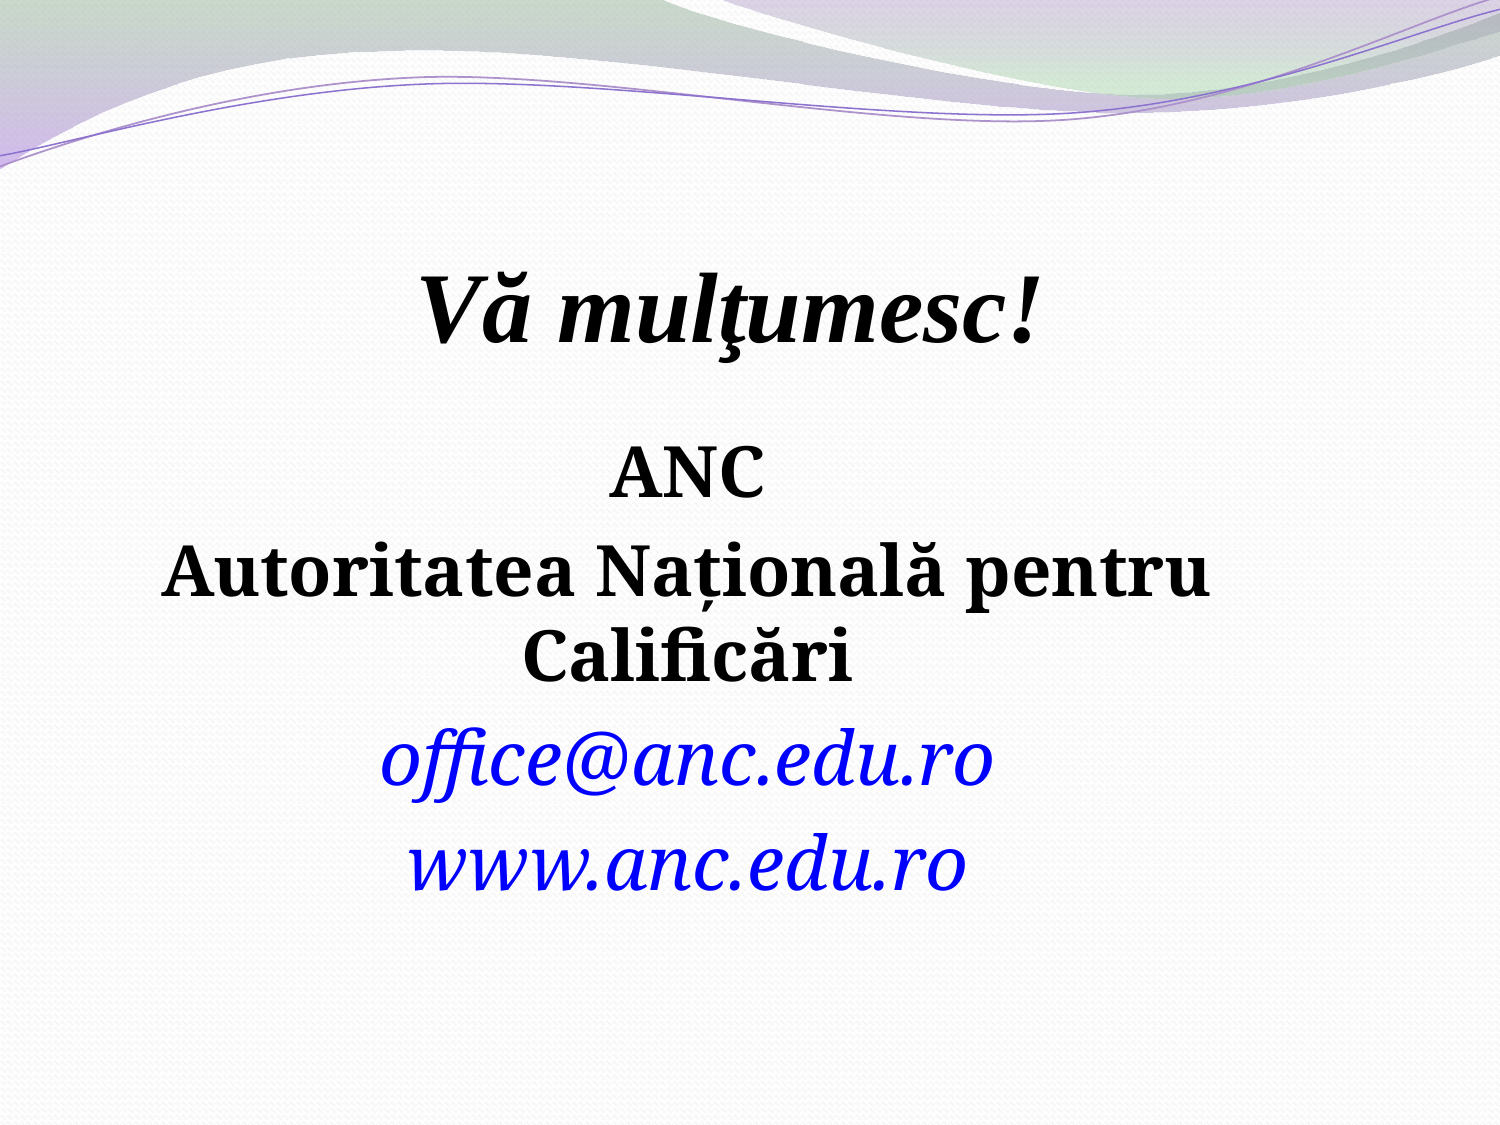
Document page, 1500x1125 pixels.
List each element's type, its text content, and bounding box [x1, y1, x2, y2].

list ANC Autoritatea Naţională pentru Calificări office@anc.edu.ro www.anc.edu.ro [75, 324, 1300, 1062]
title Vă mulţumesc! [75, 174, 1388, 363]
